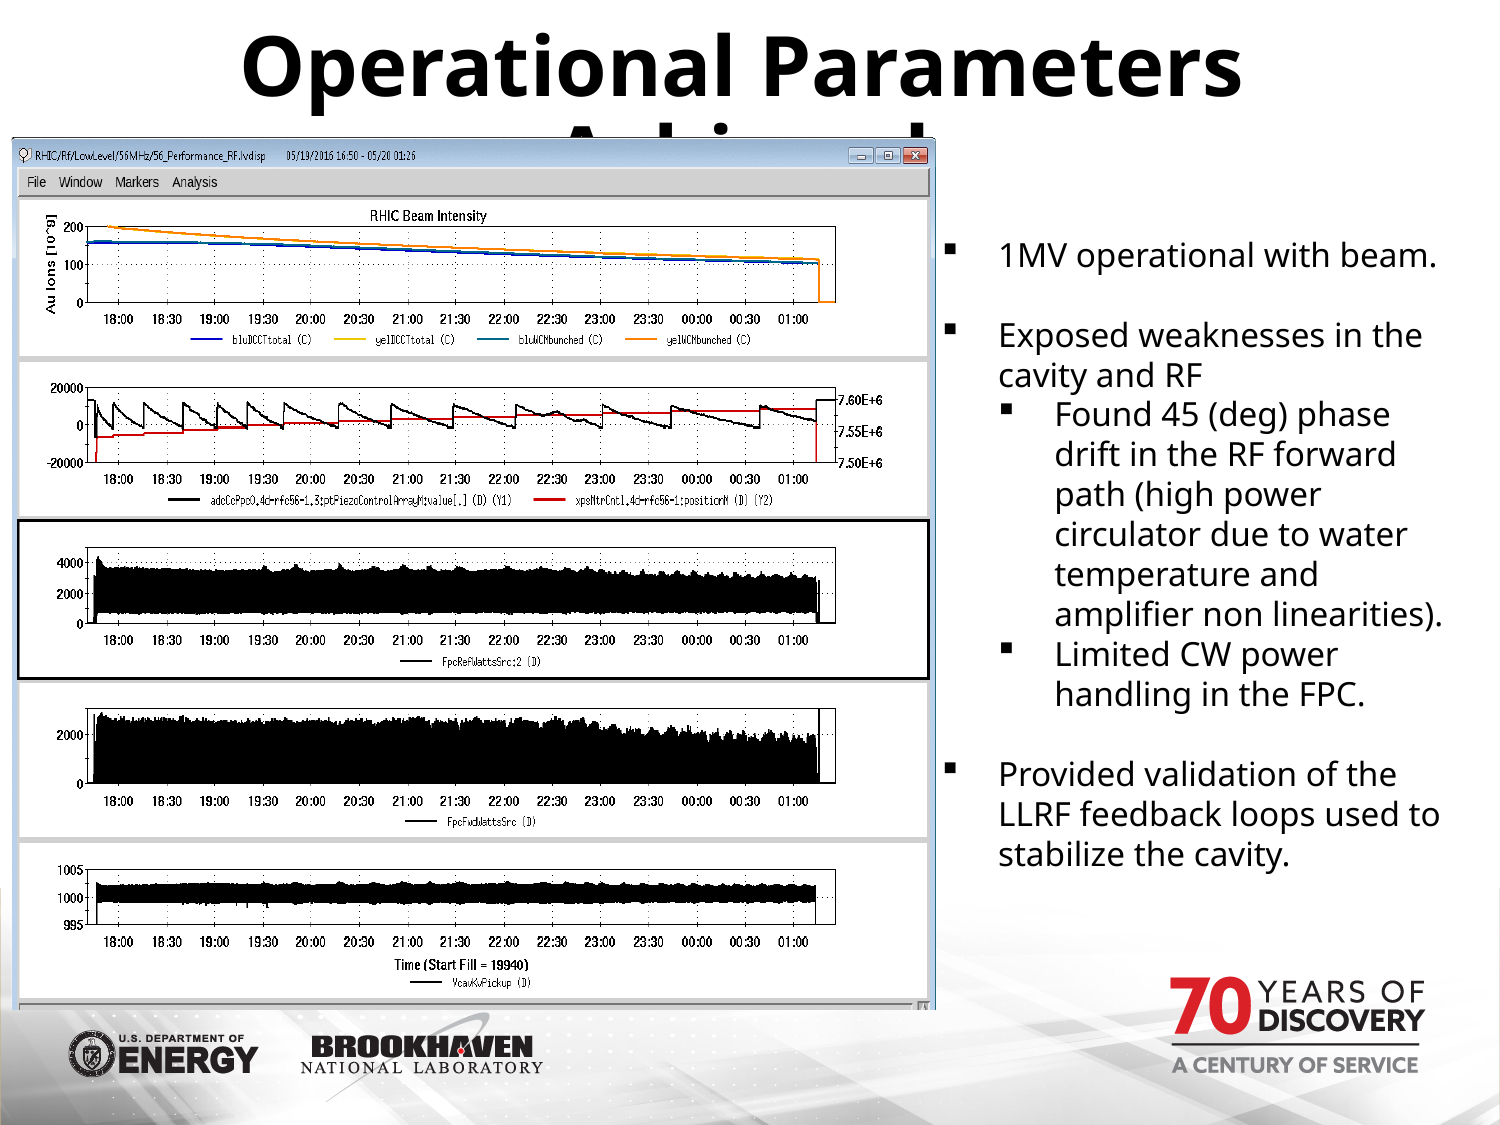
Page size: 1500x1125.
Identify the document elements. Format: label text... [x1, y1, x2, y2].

text_box 1MV operational with beam. Exposed weaknesses in the cavity and RF Found 45 (deg) phase drift in the RF forward path (high power circulator due to water temperature and amplifier non linearities). Limited CW power handling in the FPC. Provided validation of the LLRF feedback loops used to stabilize the cavity. [939, 226, 1472, 880]
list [11, 134, 939, 1010]
picture [0, 0, 1500, 1125]
title Operational Parameters Achieved [58, 16, 1425, 131]
